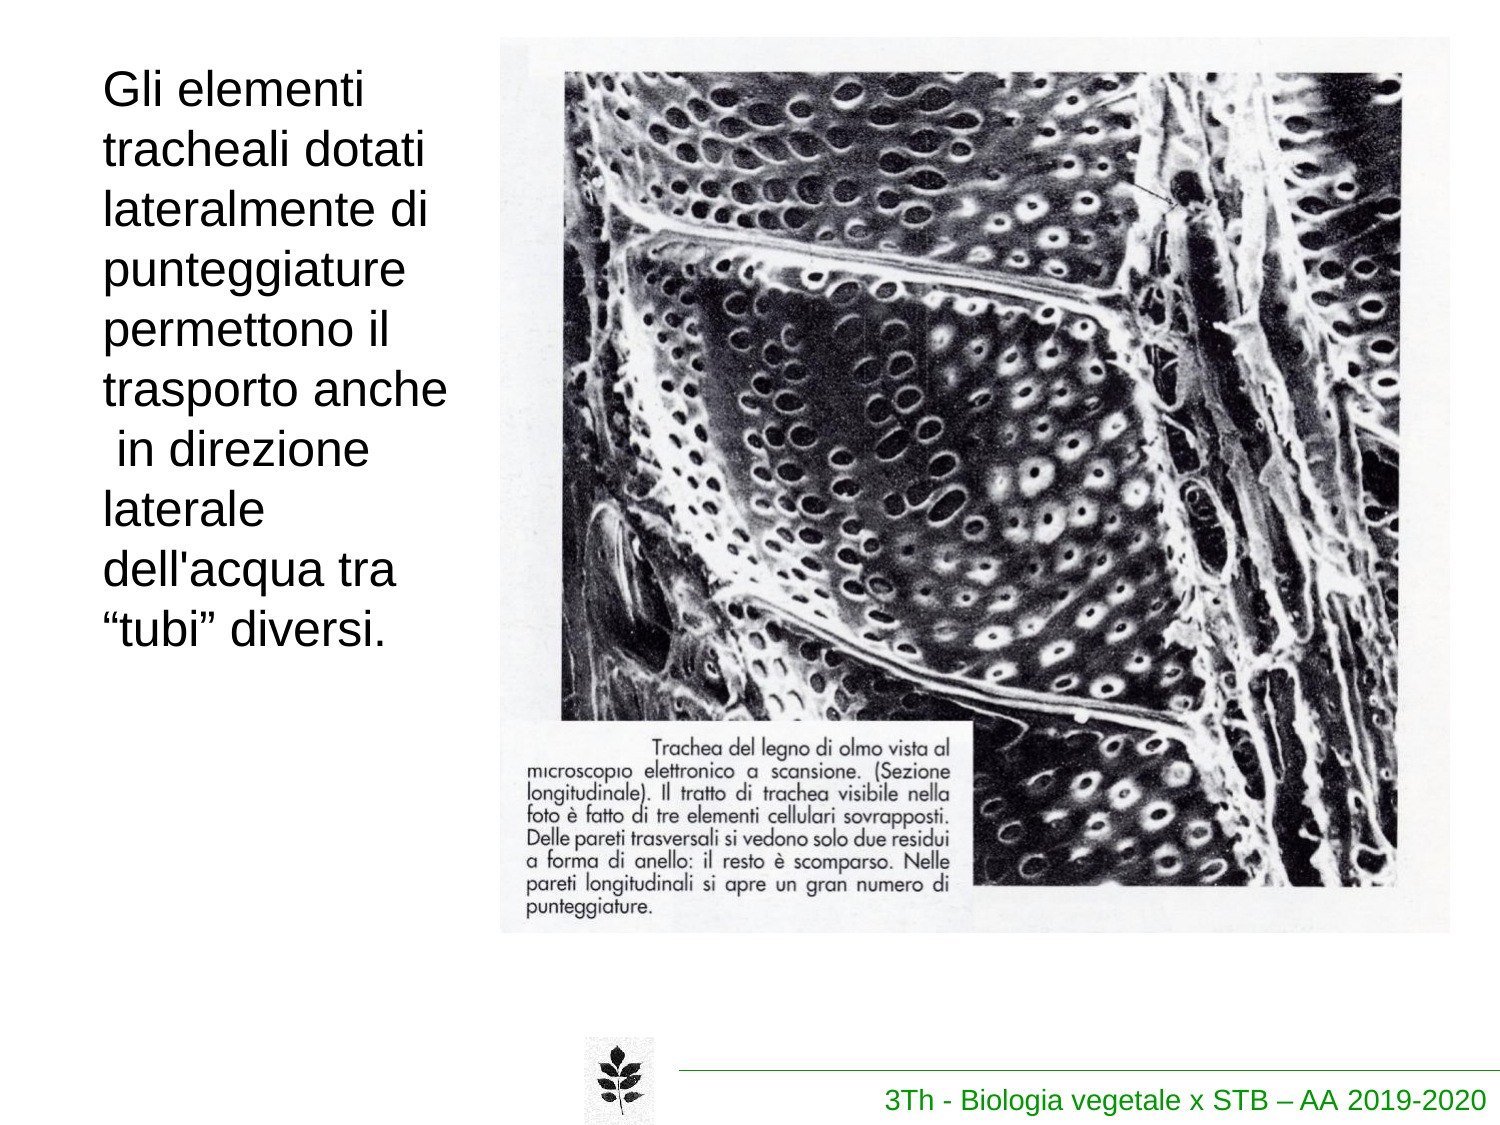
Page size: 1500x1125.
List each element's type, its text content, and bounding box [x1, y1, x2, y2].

text_box [500, 37, 1450, 933]
text_box [584, 1037, 655, 1125]
text_box 3Th - Biologia vegetale x STB – AA 2019-2020 [799, 1082, 1487, 1117]
text_box Gli elementi tracheali dotati lateralmente di punteggiature permettono il trasporto anche in direzione laterale dell'acqua tra “tubi” diversi. [100, 54, 452, 657]
